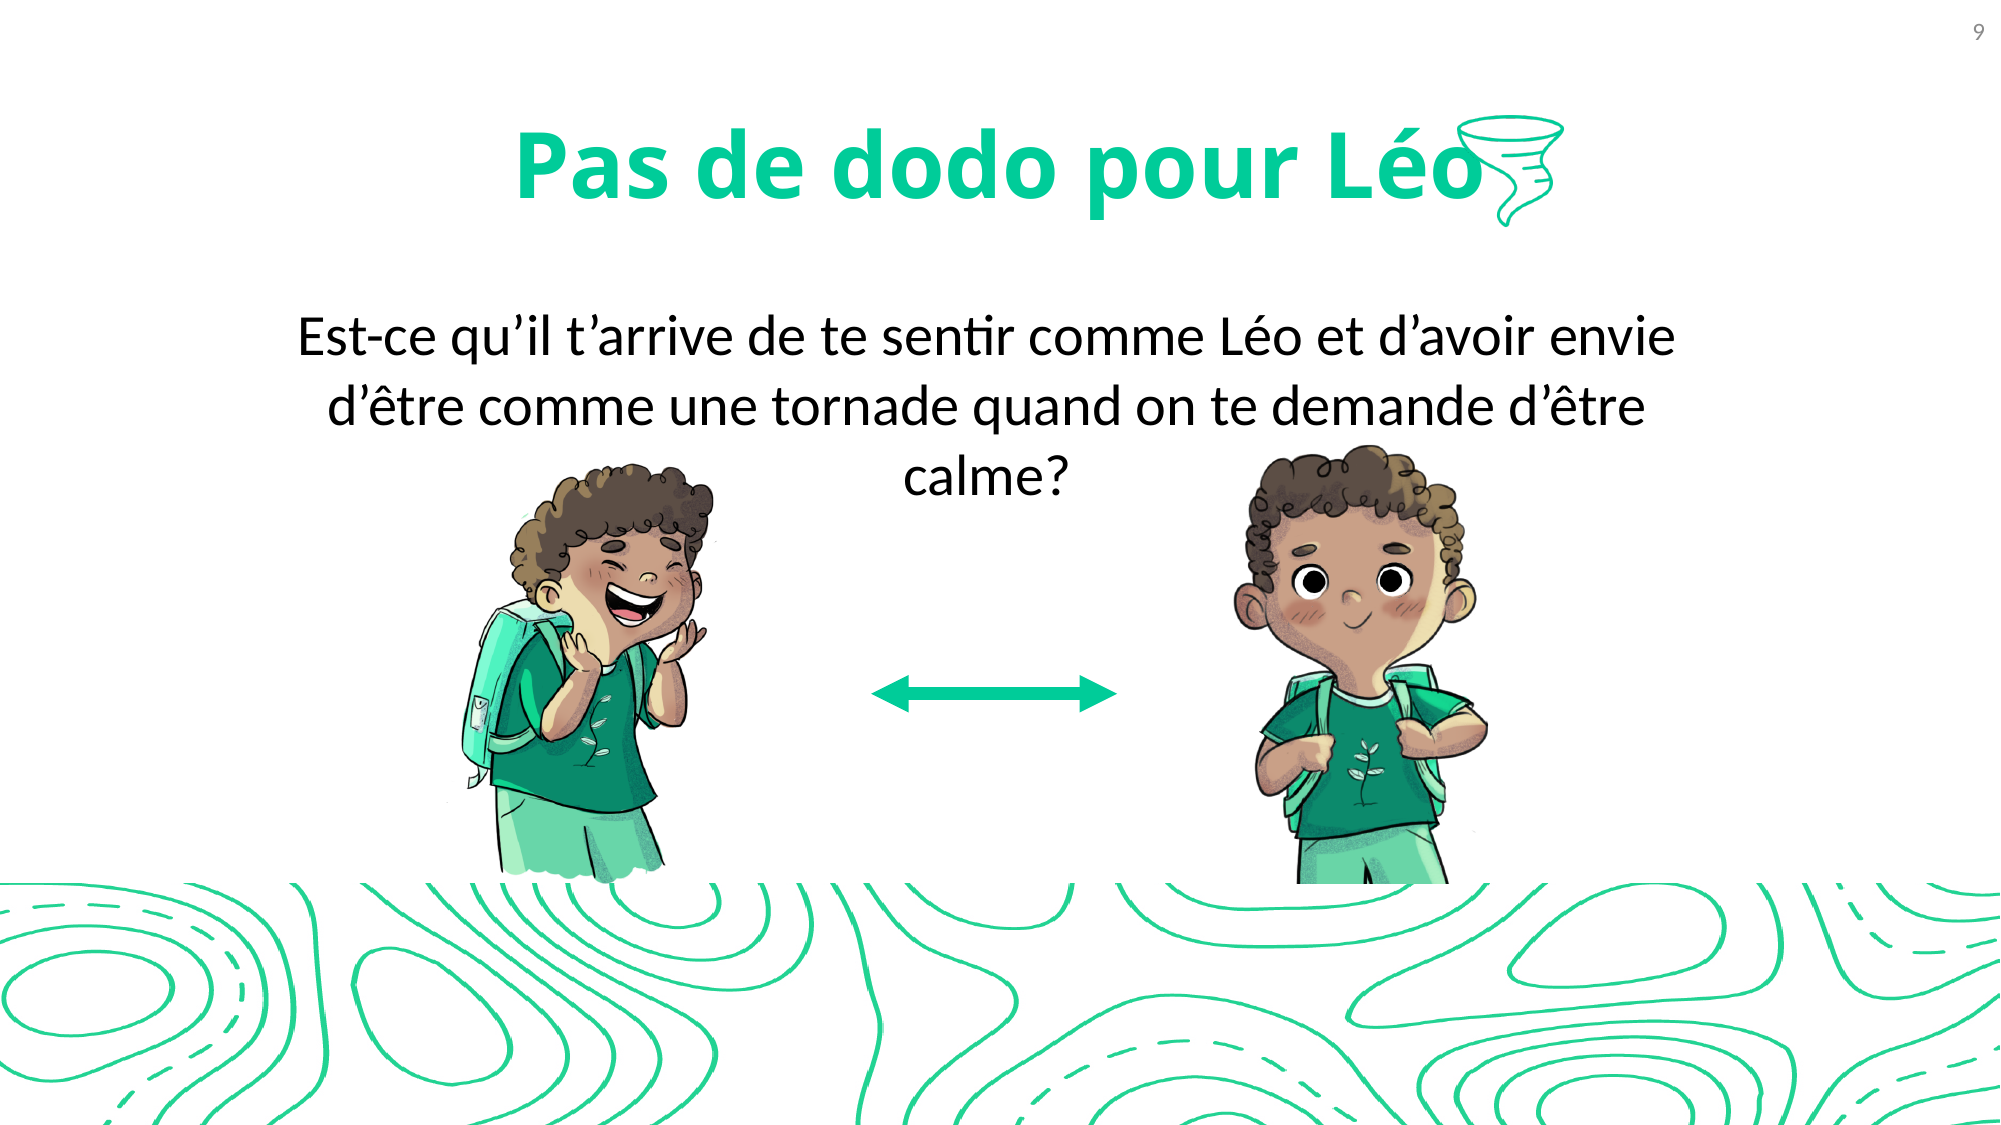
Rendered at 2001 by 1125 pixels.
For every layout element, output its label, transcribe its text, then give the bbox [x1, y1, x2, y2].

text_box Est-ce qu’il t’arrive de te sentir comme Léo et d’avoir envie d’être comme une tornade quand on te demande d’être calme? [256, 289, 1719, 515]
picture [1435, 93, 1586, 244]
picture [0, 433, 2000, 1125]
slide_number 9 [1550, 0, 2000, 61]
title Pas de dodo pour Léo [137, 59, 1863, 278]
